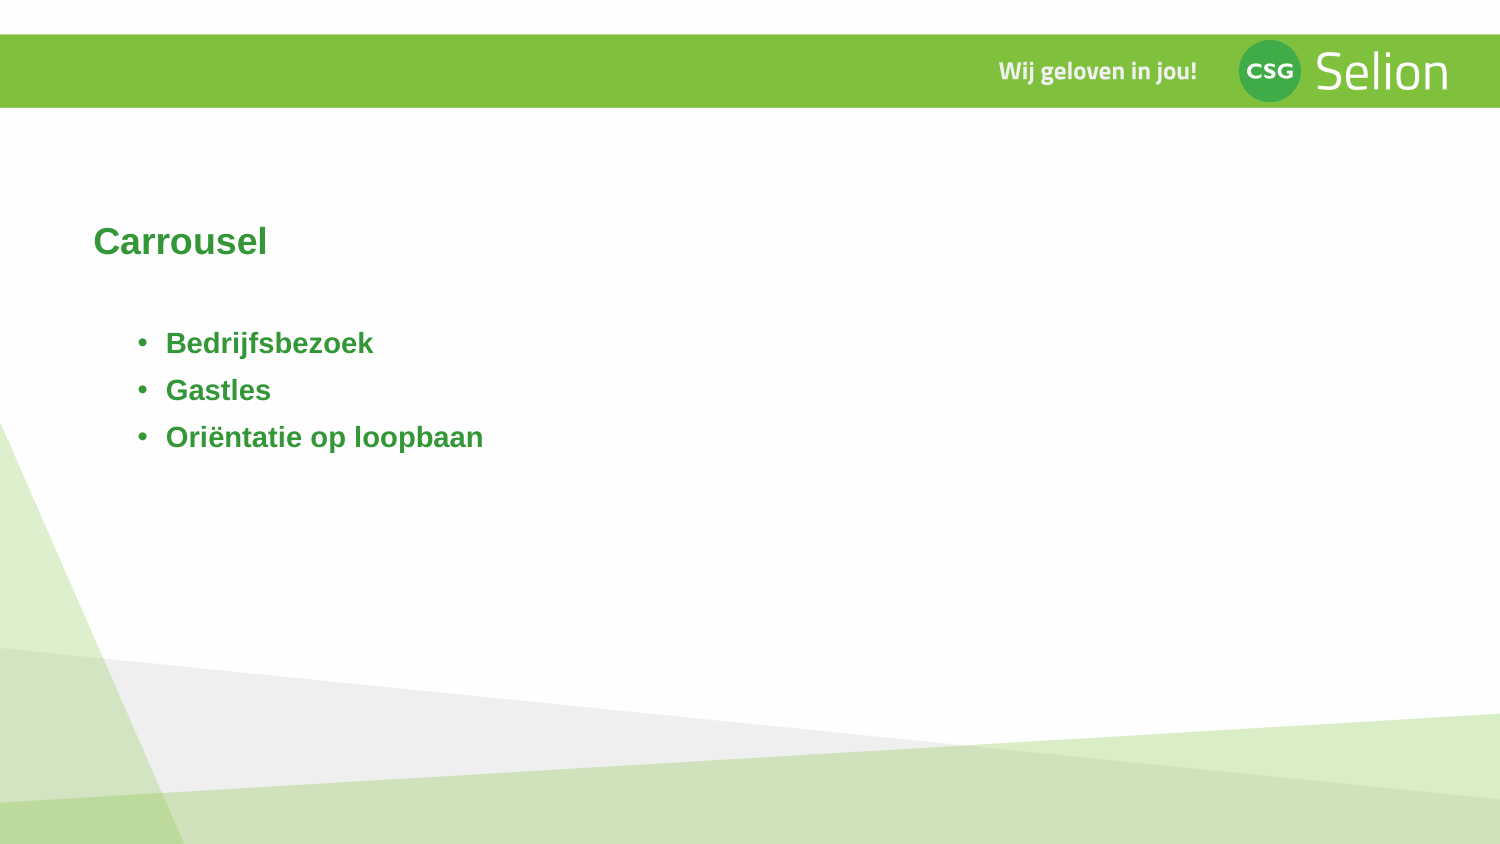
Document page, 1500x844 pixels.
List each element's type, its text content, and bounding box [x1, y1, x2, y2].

picture [0, 0, 1500, 844]
list Bedrijfsbezoek Gastles Oriëntatie op loopbaan [122, 320, 1417, 796]
title Carrousel [78, 212, 1372, 272]
